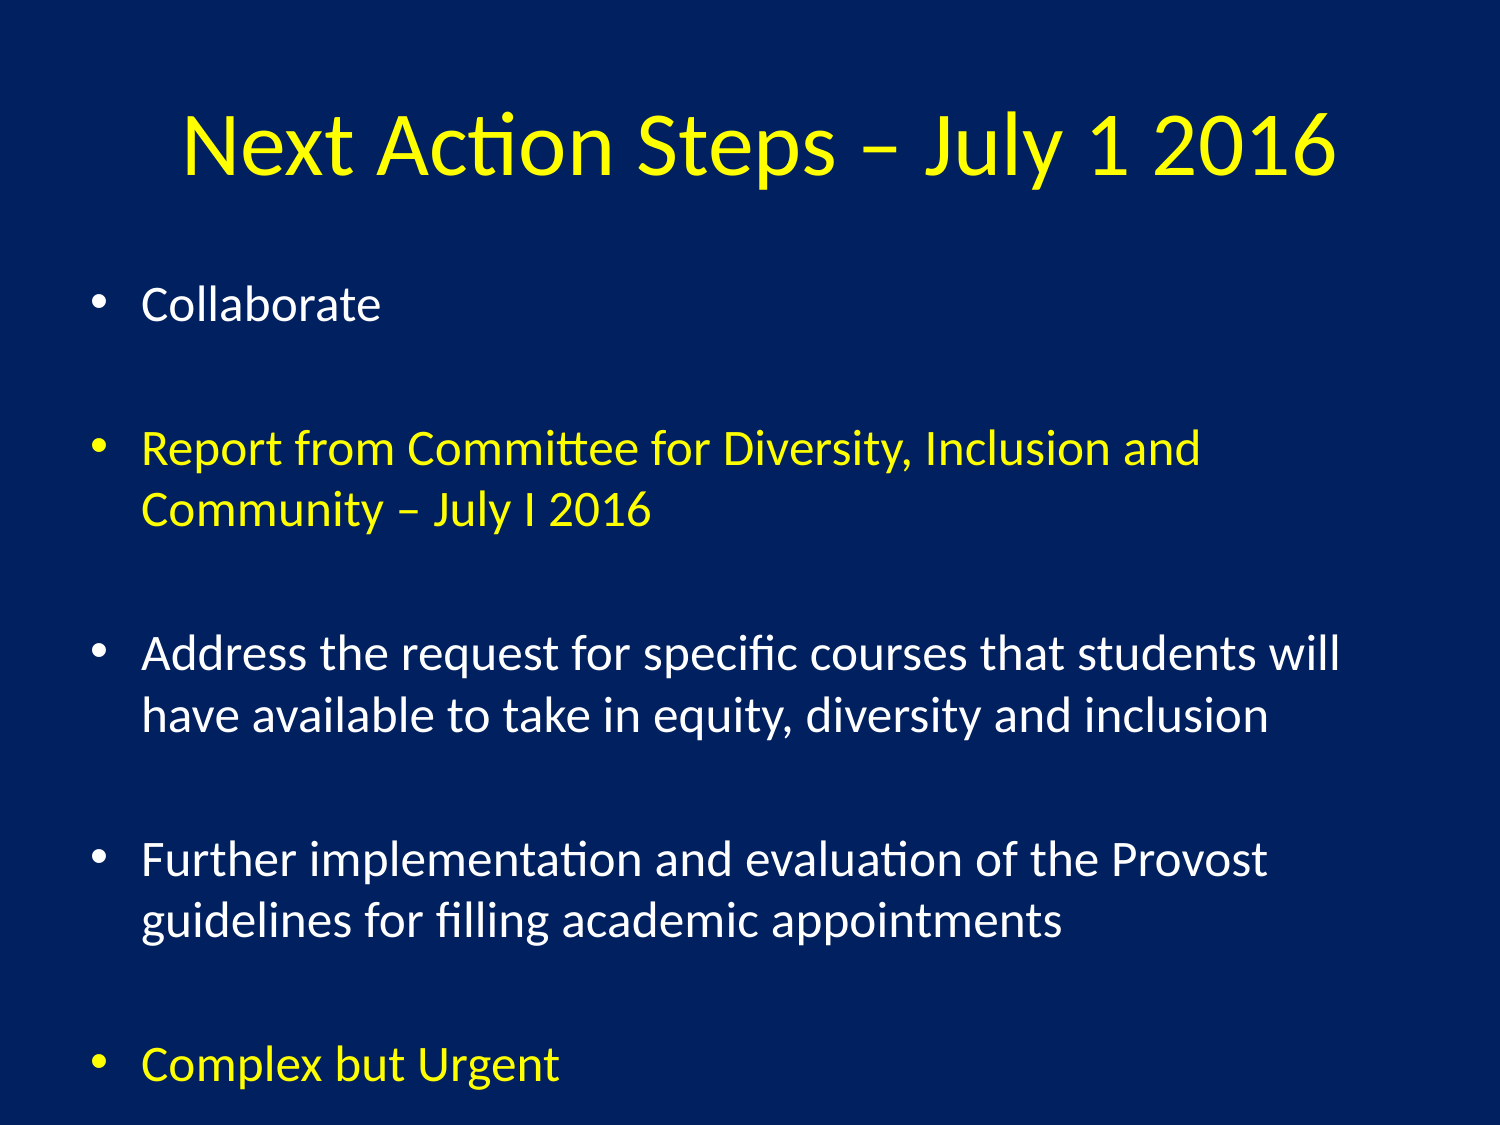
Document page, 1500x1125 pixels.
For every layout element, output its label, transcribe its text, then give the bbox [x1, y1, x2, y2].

list Collaborate Report from Committee for Diversity, Inclusion and Community – July I 2016 Address the request for specific courses that students will have available to take in equity, diversity and inclusion Further implementation and evaluation of the Provost guidelines for filling academic appointments Complex but Urgent [75, 262, 1425, 1113]
title Next Action Steps – July 1 2016 [75, 45, 1425, 233]
